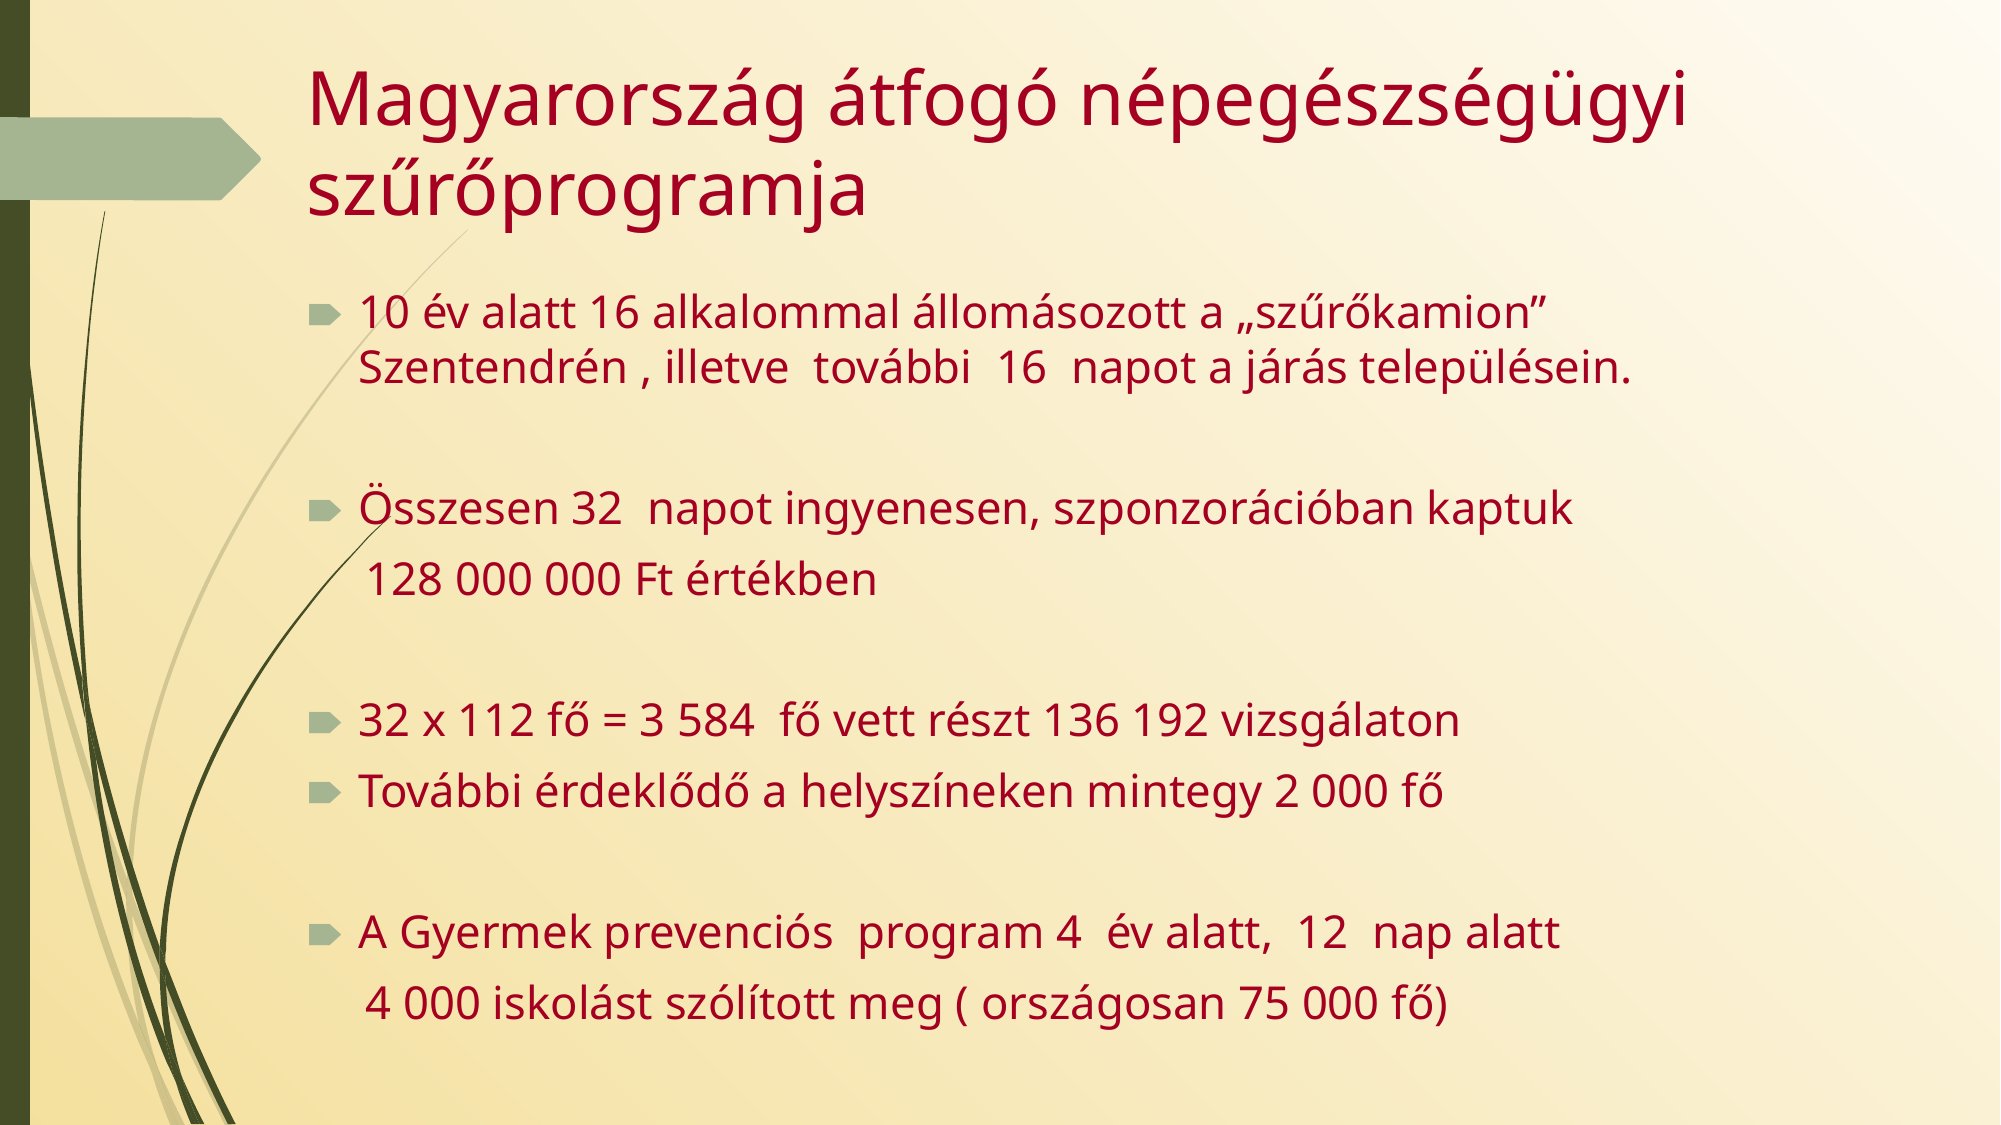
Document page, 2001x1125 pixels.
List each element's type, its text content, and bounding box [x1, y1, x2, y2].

list 10 év alatt 16 alkalommal állomásozott a „szűrőkamion” Szentendrén , illetve további 16 napot a járás településein. Összesen 32 napot ingyenesen, szponzorációban kaptuk 128 000 000 Ft értékben 32 x 112 fő = 3 584 fő vett részt 136 192 vizsgálaton További érdeklődő a helyszíneken mintegy 2 000 fő A Gyermek prevenciós program 4 év alatt, 12 nap alatt 4 000 iskolást szólított meg ( országosan 75 000 fő) [291, 275, 1826, 1039]
title Magyarország átfogó népegészségügyi szűrőprogramja [291, 42, 1902, 253]
